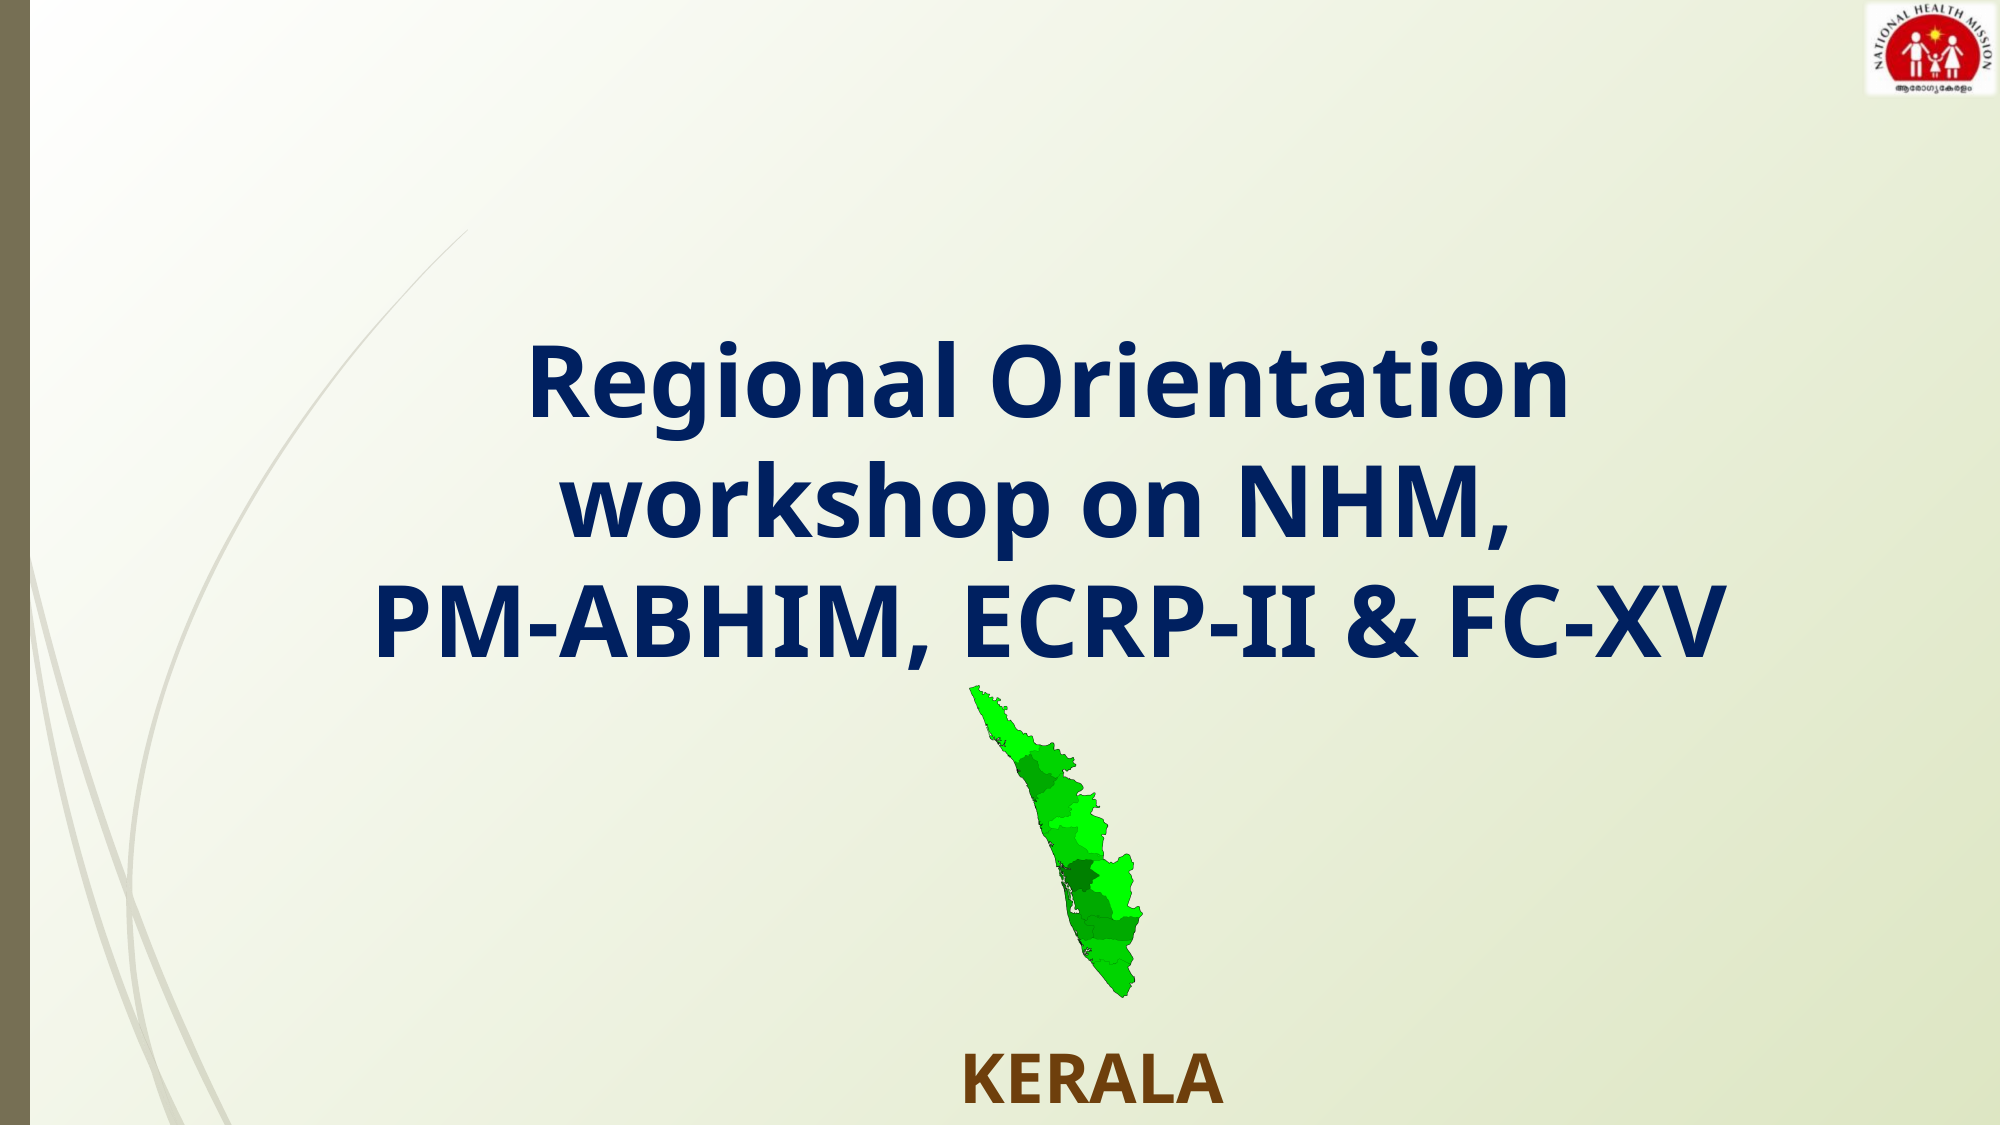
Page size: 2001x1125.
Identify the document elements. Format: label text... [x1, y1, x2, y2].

subtitle KERALA [671, 1026, 1494, 1125]
picture [1868, 5, 1994, 93]
title Regional Orientation workshop on NHM, PM-ABHIM, ECRP-II & FC-XV [323, 299, 1776, 685]
picture [962, 682, 1144, 999]
